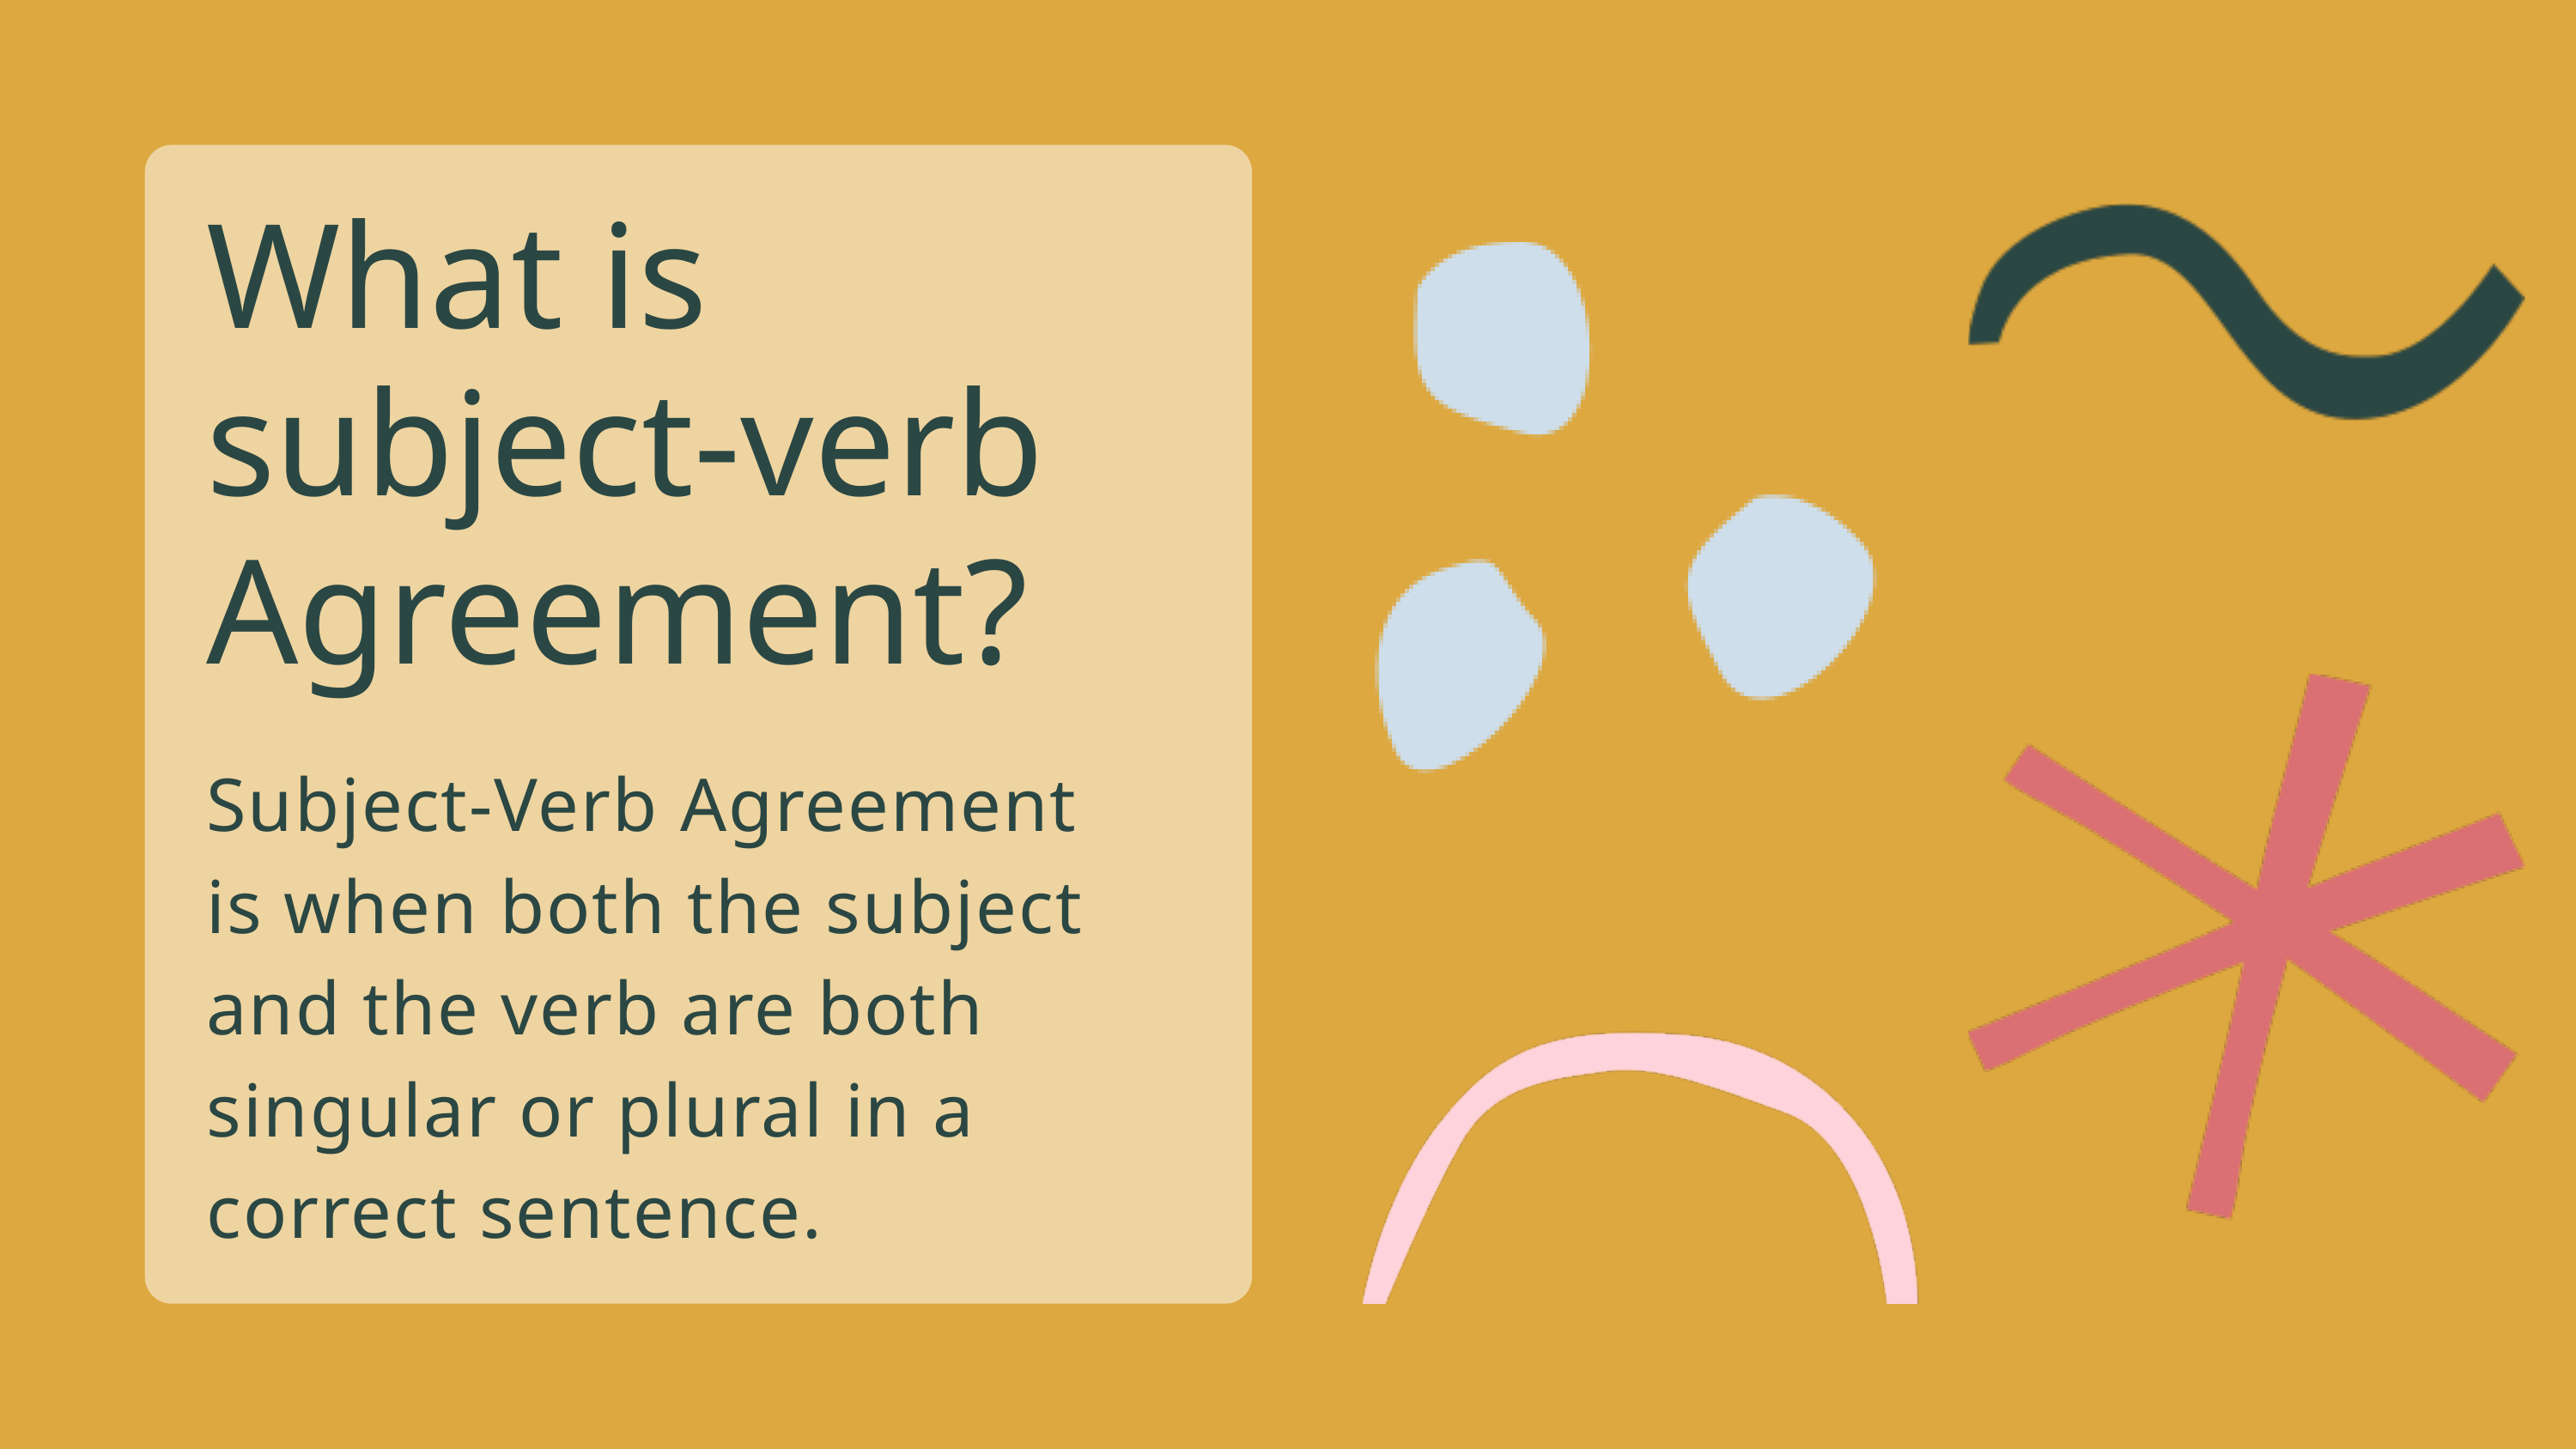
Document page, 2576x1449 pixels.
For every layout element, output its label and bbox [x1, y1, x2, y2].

text_box [1363, 1026, 1920, 1304]
text_box [1968, 674, 2525, 1221]
text_box [144, 144, 1253, 1304]
text_box [1363, 242, 1920, 825]
text_box [1968, 203, 2525, 428]
